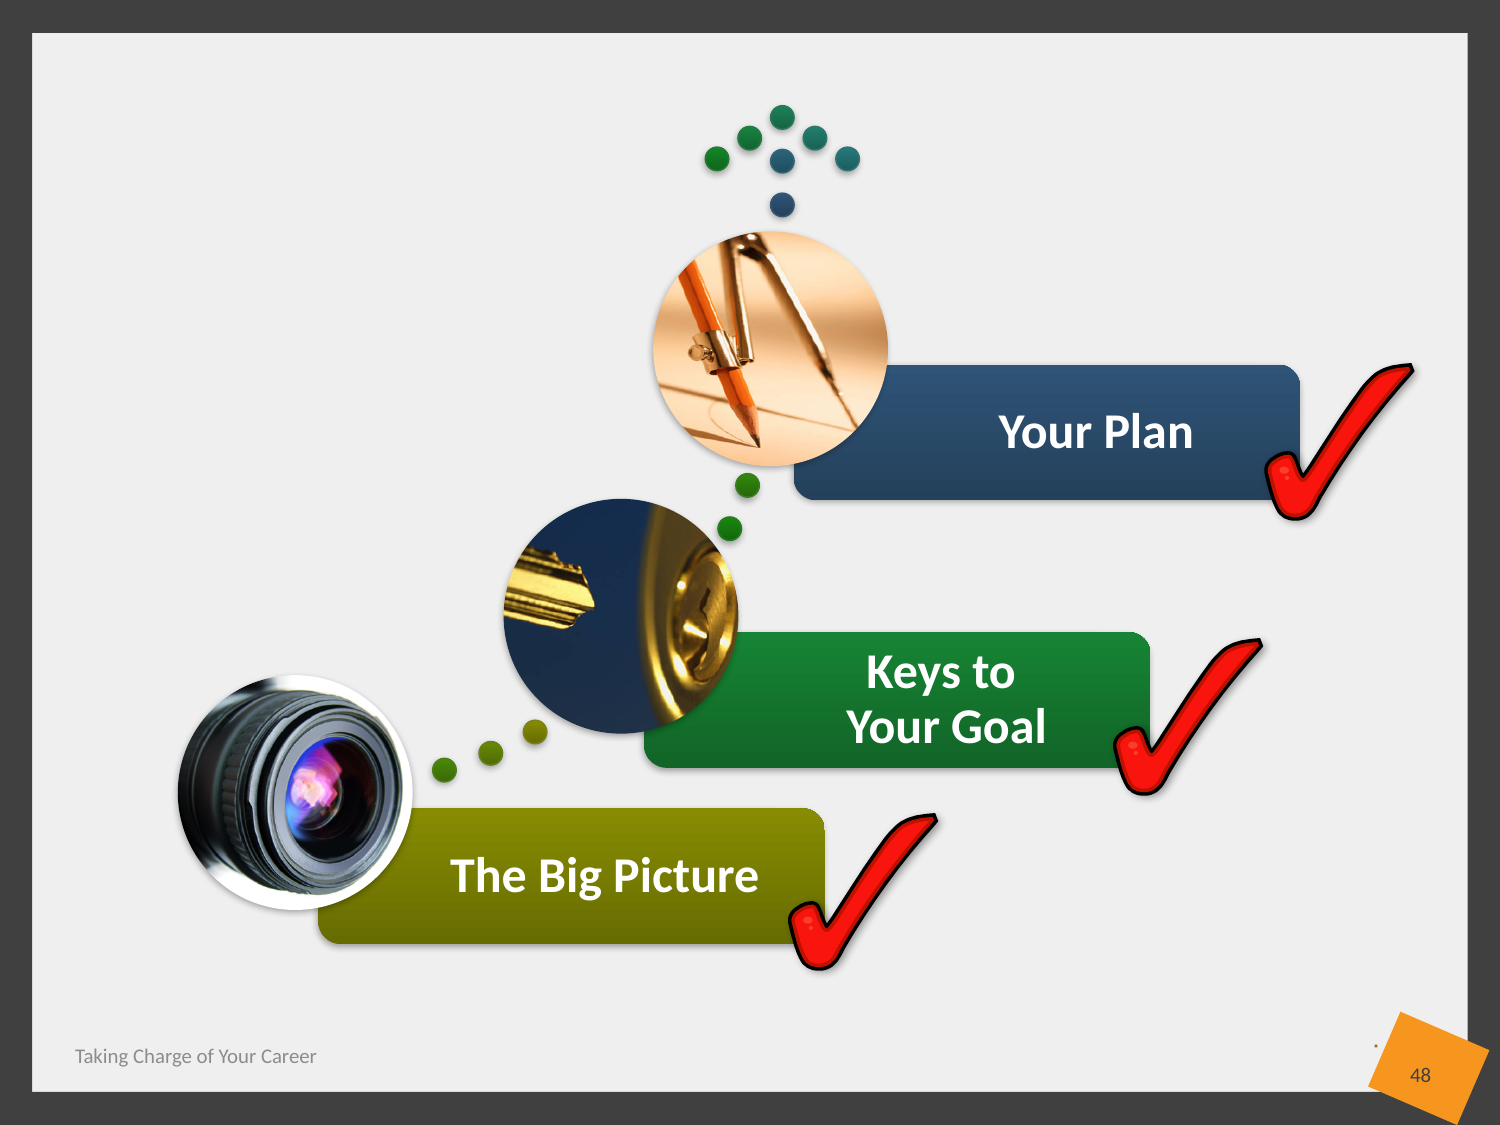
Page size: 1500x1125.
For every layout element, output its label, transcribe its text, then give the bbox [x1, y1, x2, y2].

picture [787, 812, 939, 972]
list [87, 87, 1391, 963]
slide_number 48 [1388, 1056, 1454, 1087]
picture [1263, 362, 1416, 522]
picture [1112, 637, 1264, 797]
footer Taking Charge of Your Career [75, 1038, 752, 1069]
